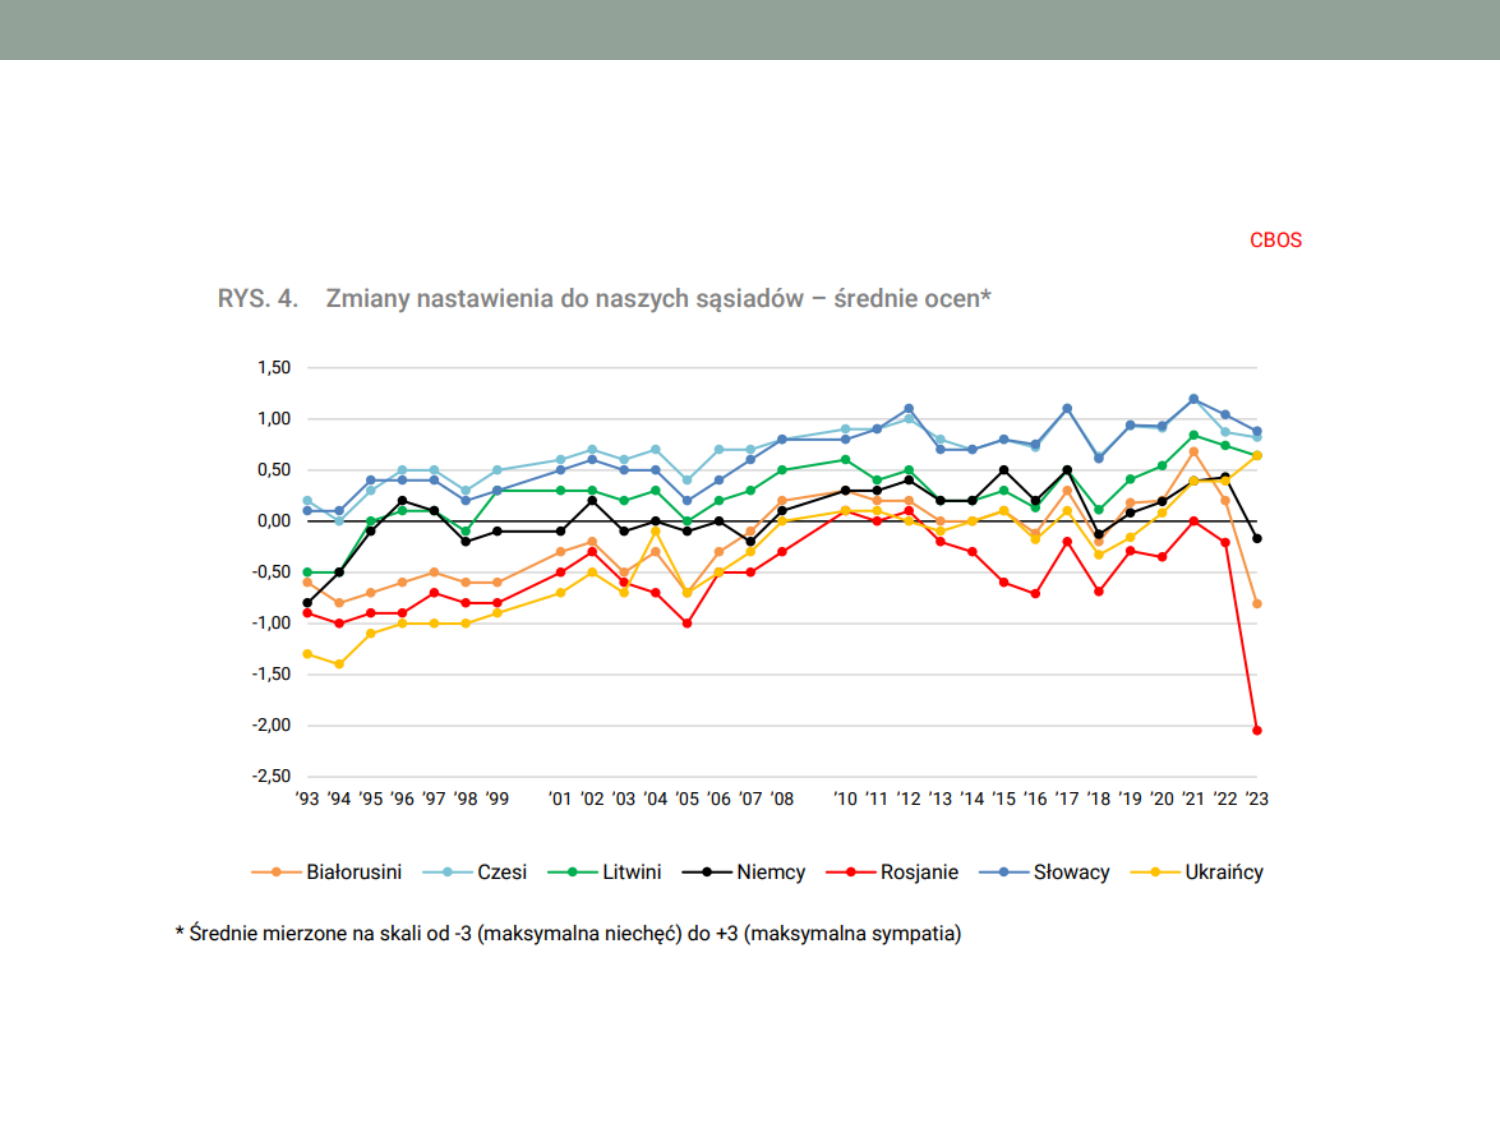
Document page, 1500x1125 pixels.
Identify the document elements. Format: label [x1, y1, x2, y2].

picture [75, 196, 1380, 994]
